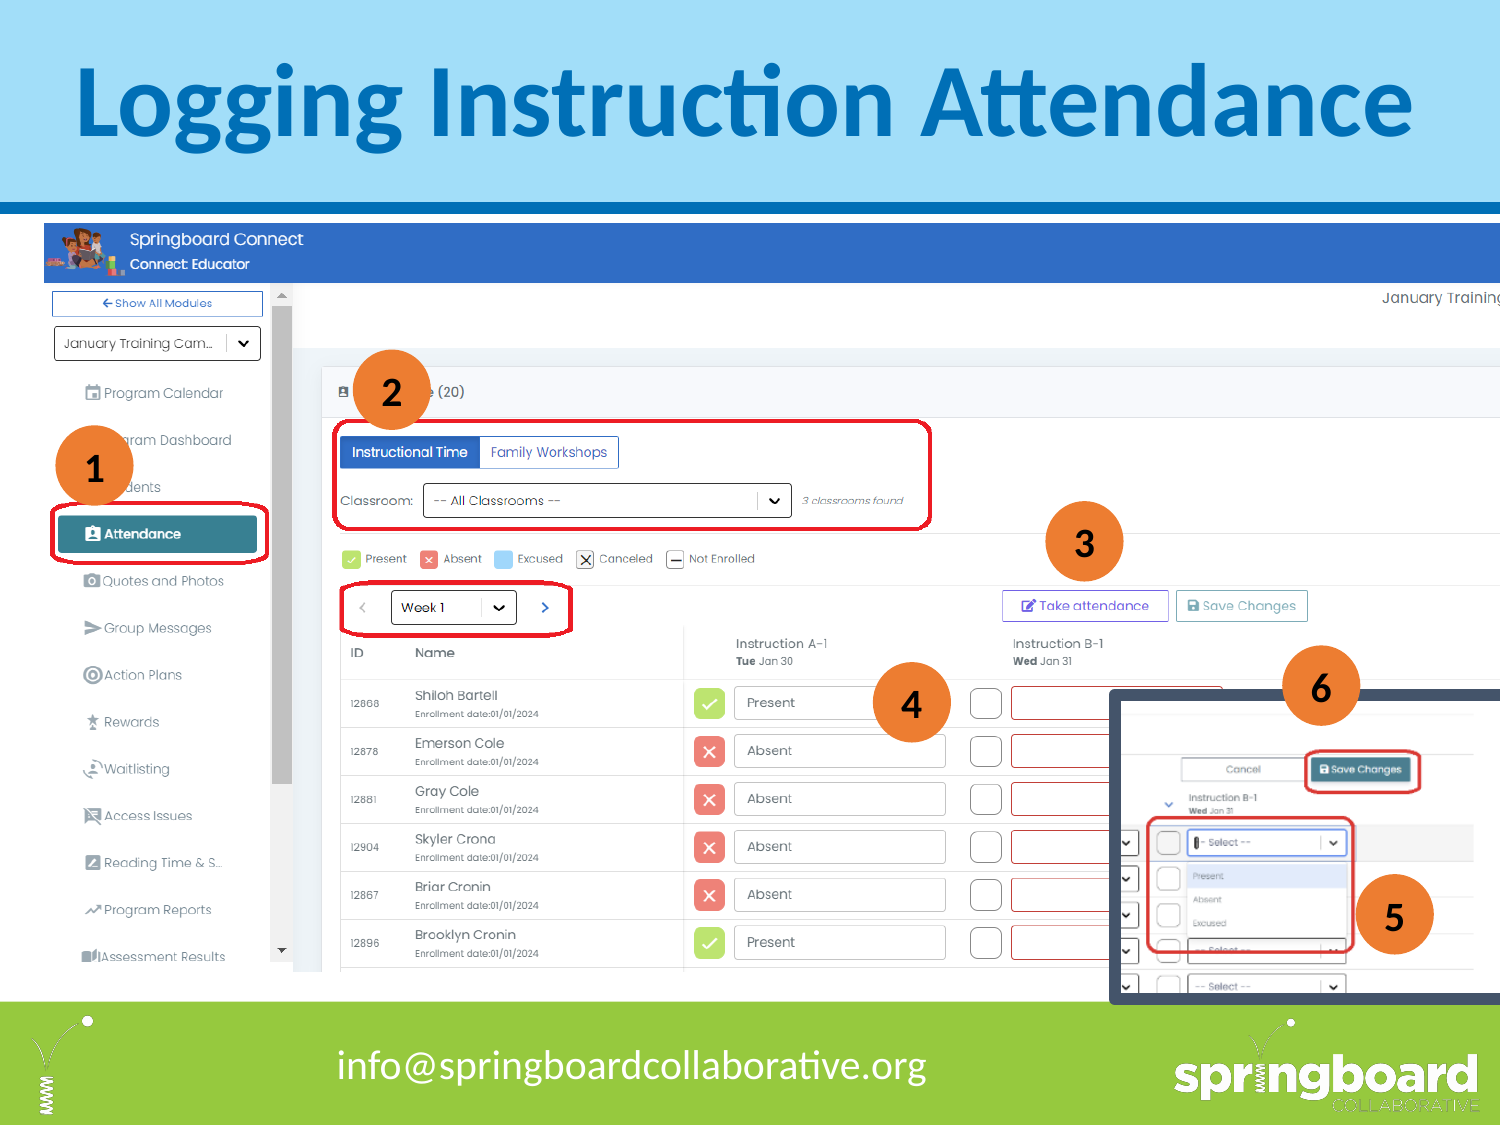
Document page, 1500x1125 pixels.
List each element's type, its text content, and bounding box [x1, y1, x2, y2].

title Logging Instruction Attendance [0, 0, 1500, 207]
picture [0, 1003, 124, 1125]
picture [43, 223, 1500, 994]
picture [1145, 1005, 1500, 1125]
